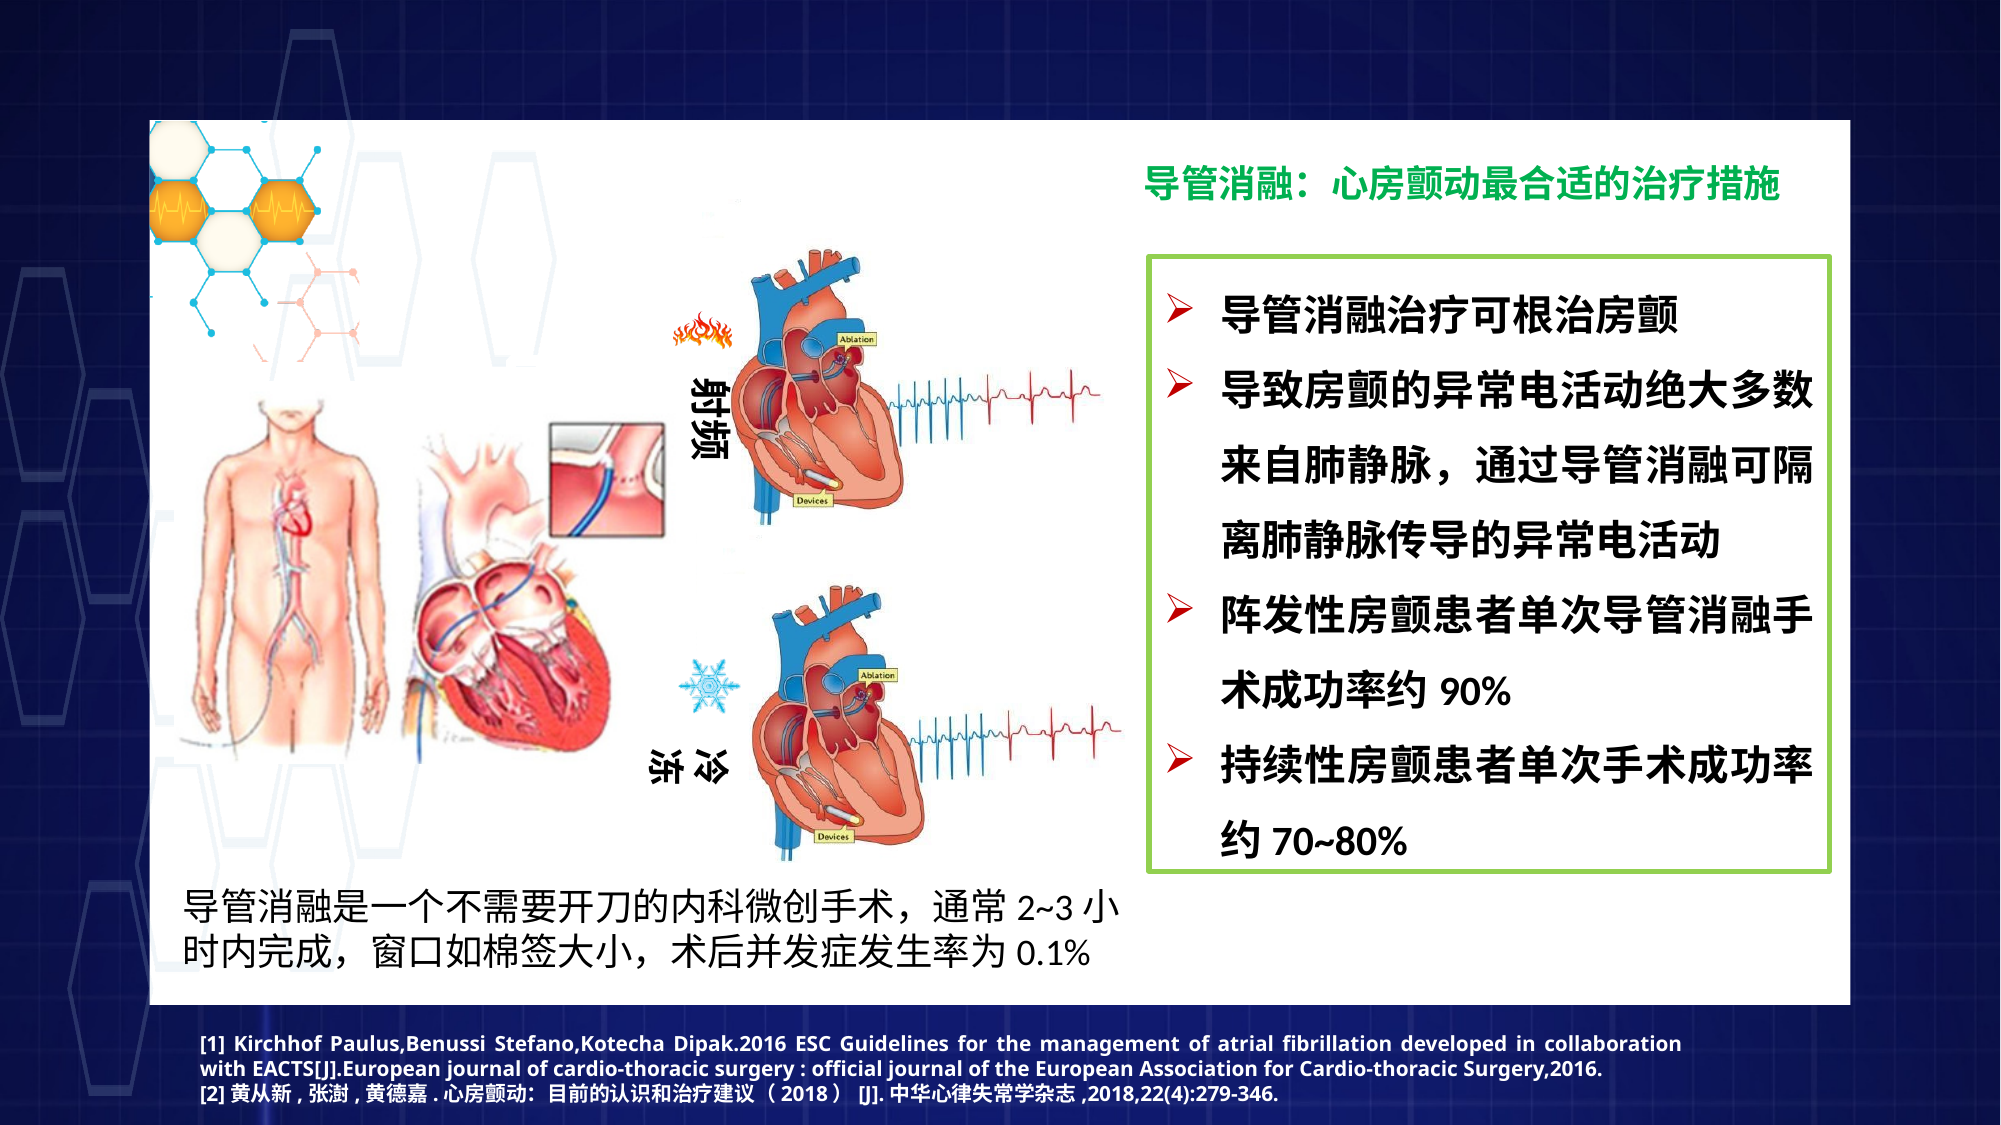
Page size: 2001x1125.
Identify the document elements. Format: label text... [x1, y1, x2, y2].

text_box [167, 198, 1141, 980]
text_box 导管消融：心房颤动最合适的治疗措施 [1128, 152, 1821, 213]
picture [0, 0, 2001, 1125]
text_box [1] Kirchhof Paulus,Benussi Stefano,Kotecha Dipak.2016 ESC Guidelines for the management of atrial fibrillation developed in collaboration with EACTS[J].European journal of cardio-thoracic surgery : official journal of the European Association for Cardio-thoracic Surgery,2016. [2]黄从新,张澍,黄德嘉.心房颤动：目前的认识和治疗建议（2018）[J].中华心律失常学杂志,2018,22(4):279-346. [184, 1023, 1697, 1125]
text_box 导管消融治疗可根治房颤 导致房颤的异常电活动绝大多数来自肺静脉，通过导管消融可隔离肺静脉传导的异常电活动 阵发性房颤患者单次导管消融手术成功率约90% 持续性房颤患者单次手术成功率约70~80% [1148, 256, 1830, 872]
